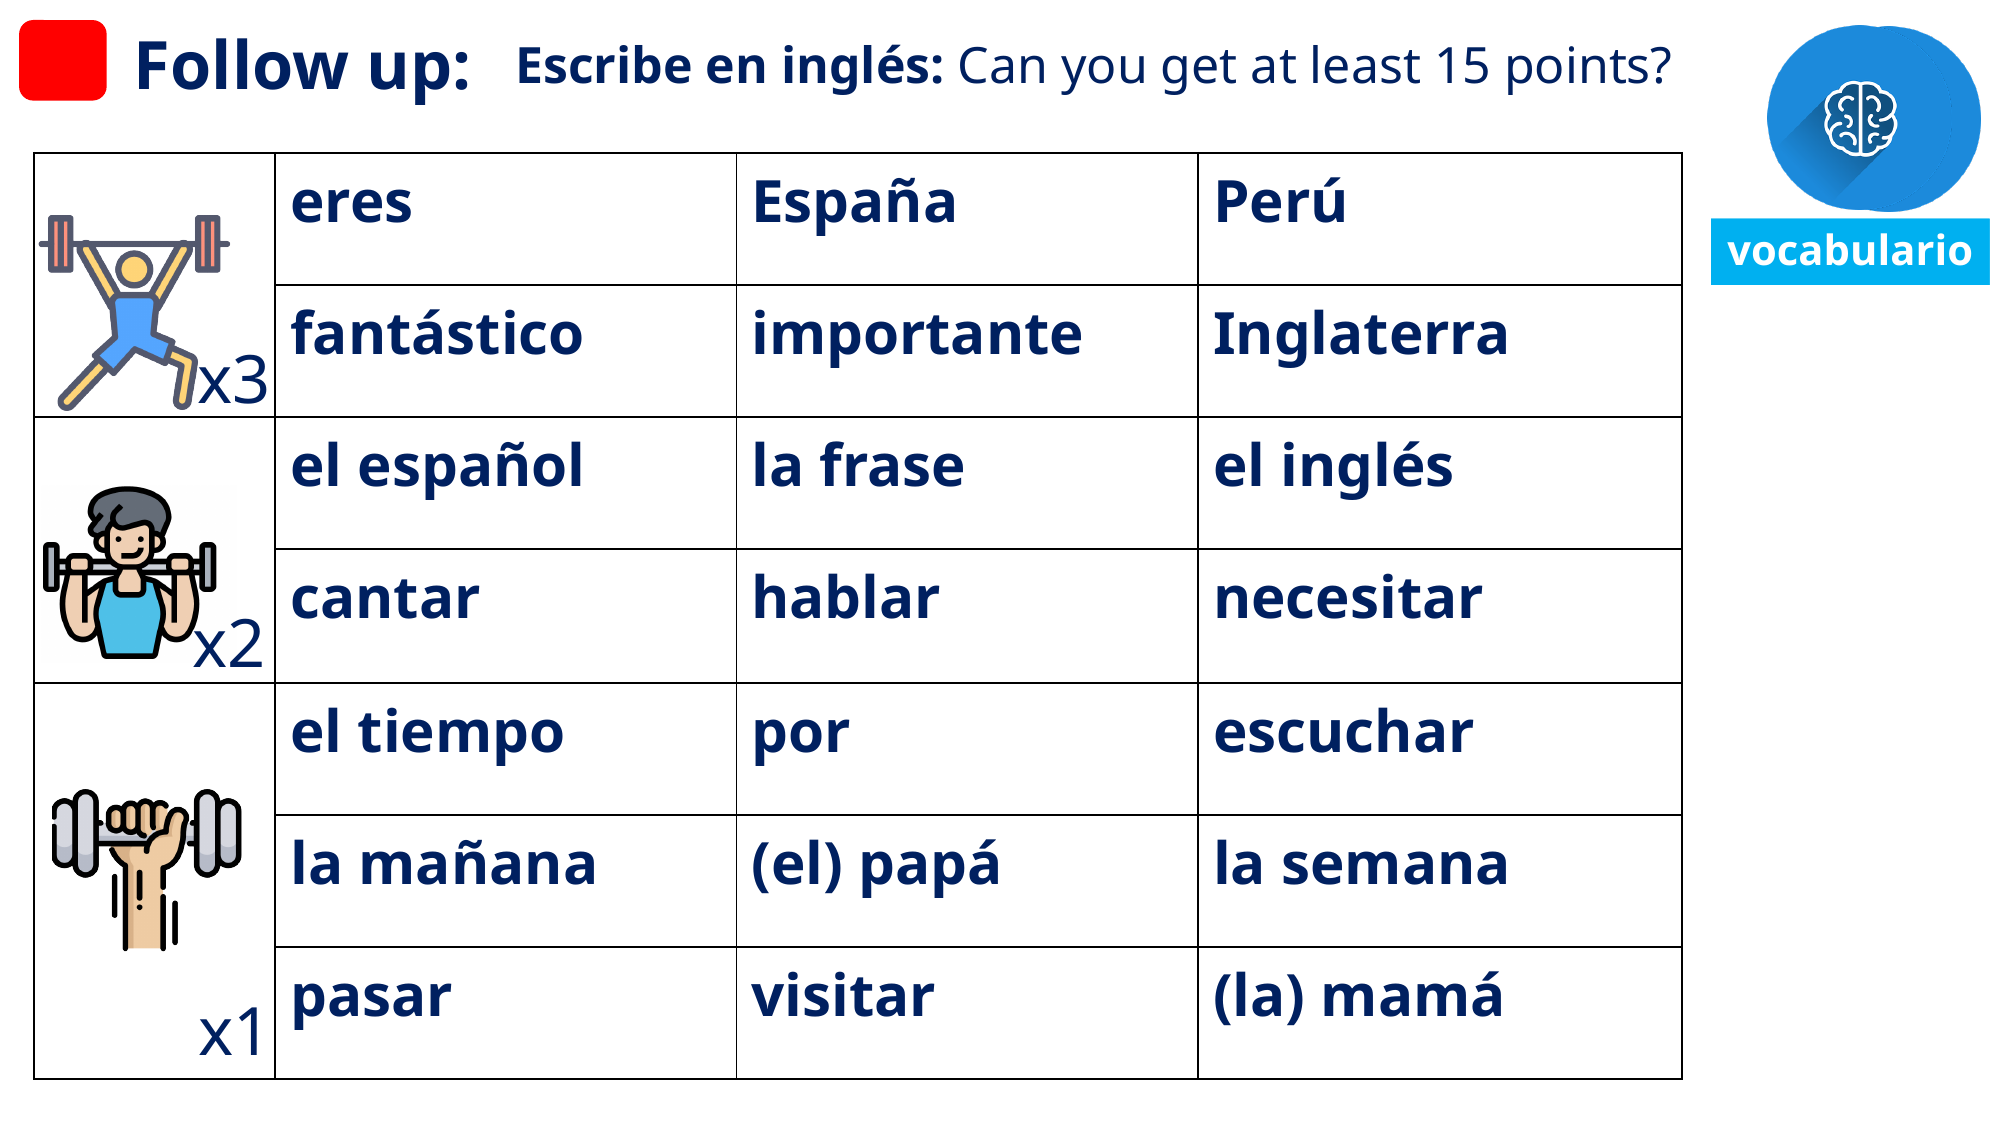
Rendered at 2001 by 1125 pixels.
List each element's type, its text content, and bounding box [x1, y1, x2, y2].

text_box Escribe en inglés: Can you get at least 15 points? [500, 25, 1689, 101]
table_cell el tiempo [276, 684, 736, 814]
text_box x3 [182, 329, 286, 425]
table_cell [35, 684, 274, 1078]
table_cell la frase [737, 418, 1197, 548]
table_header Perú [1199, 154, 1681, 284]
table_cell (la) mamá [1199, 948, 1681, 1078]
table_cell necesitar [1199, 550, 1681, 682]
table_cell [35, 418, 274, 682]
table_header España [737, 154, 1197, 284]
picture [41, 485, 237, 663]
picture [51, 776, 243, 958]
table_cell la semana [1199, 816, 1681, 946]
table_cell escuchar [1199, 684, 1681, 814]
table_cell por [737, 684, 1197, 814]
table_cell visitar [737, 948, 1197, 1078]
table_cell la mañana [276, 816, 736, 946]
table_header [35, 154, 274, 416]
table_cell fantástico [276, 286, 736, 416]
text_box [20, 21, 106, 100]
table_cell el inglés [1199, 418, 1681, 548]
text_box vocabulario [1711, 218, 1990, 285]
table_cell hablar [737, 550, 1197, 682]
title Follow up: [118, 9, 580, 121]
table_cell importante [737, 286, 1197, 416]
picture [36, 215, 232, 411]
table_cell el español [276, 418, 736, 548]
text_box x2 [177, 593, 281, 689]
text_box x1 [183, 981, 287, 1076]
table_header eres [276, 154, 736, 284]
table_cell Inglaterra [1199, 286, 1681, 416]
table_cell pasar [276, 948, 736, 1078]
table_cell (el) papá [737, 816, 1197, 946]
picture [1767, 25, 1981, 212]
table_cell cantar [276, 550, 736, 682]
